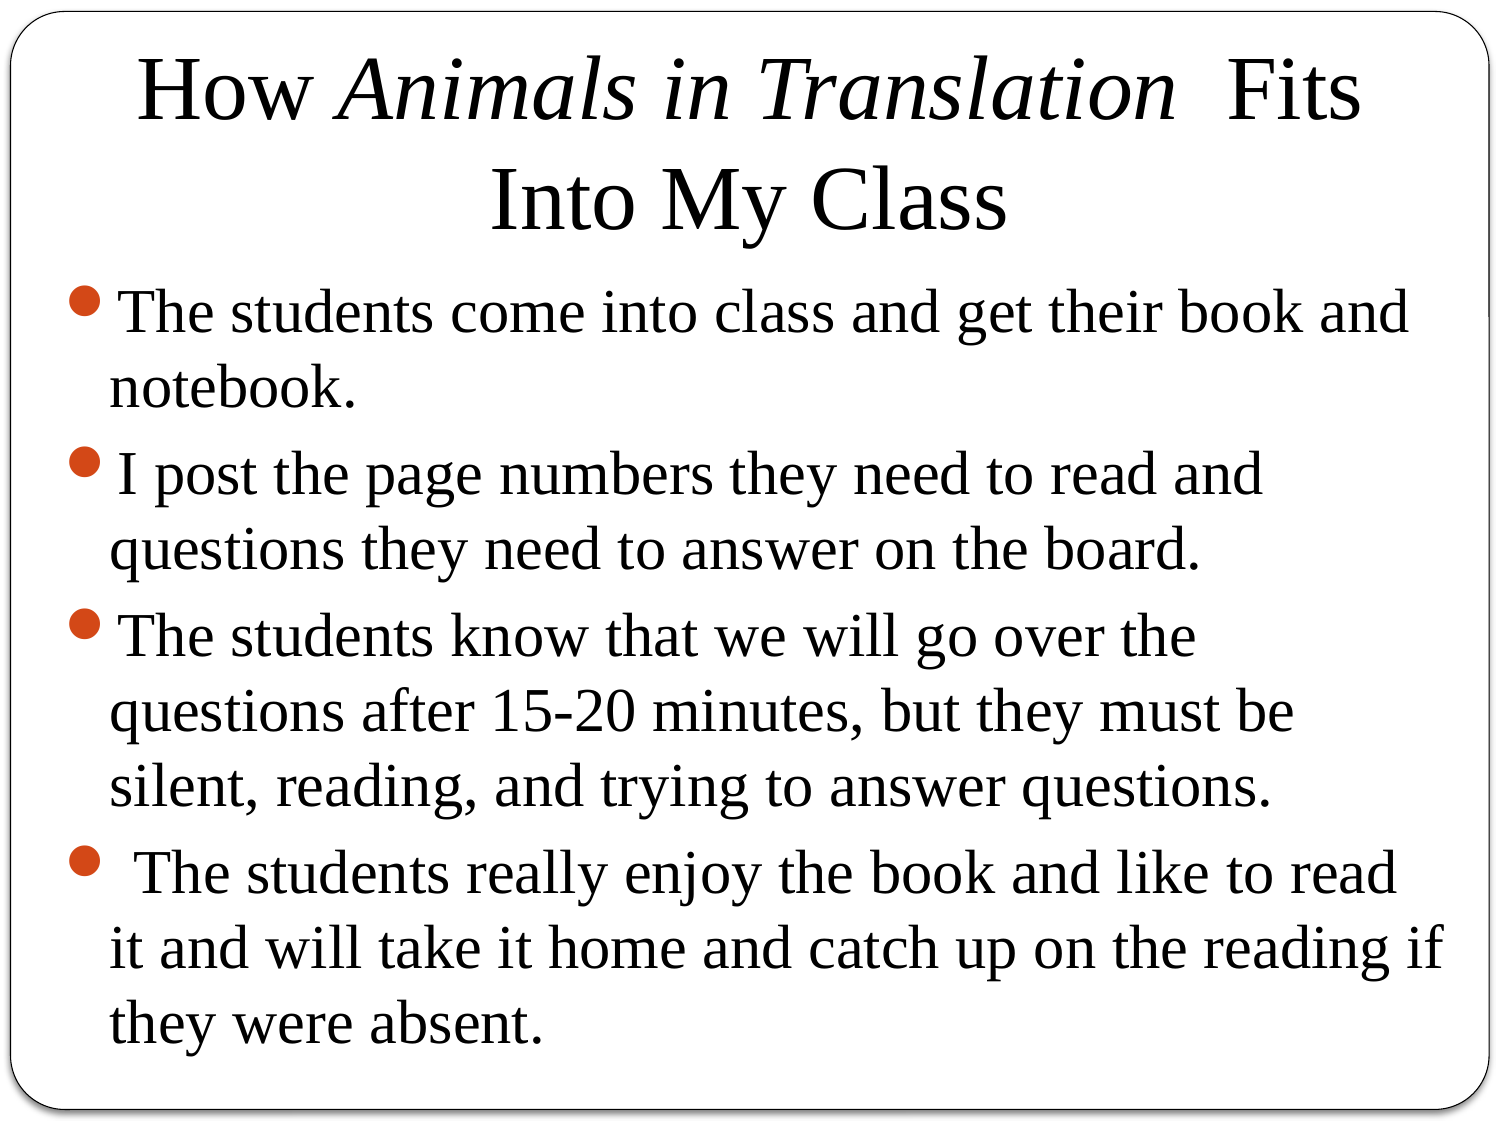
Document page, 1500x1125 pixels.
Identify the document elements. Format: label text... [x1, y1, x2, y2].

list The students come into class and get their book and notebook. I post the page numbers they need to read and questions they need to answer on the board. The students know that we will go over the questions after 15-20 minutes, but they must be silent, reading, and trying to answer questions. The students really enjoy the book and like to read it and will take it home and catch up on the reading if they were absent. [50, 262, 1463, 1088]
title How Animals in Translation Fits Into My Class [75, 50, 1425, 262]
